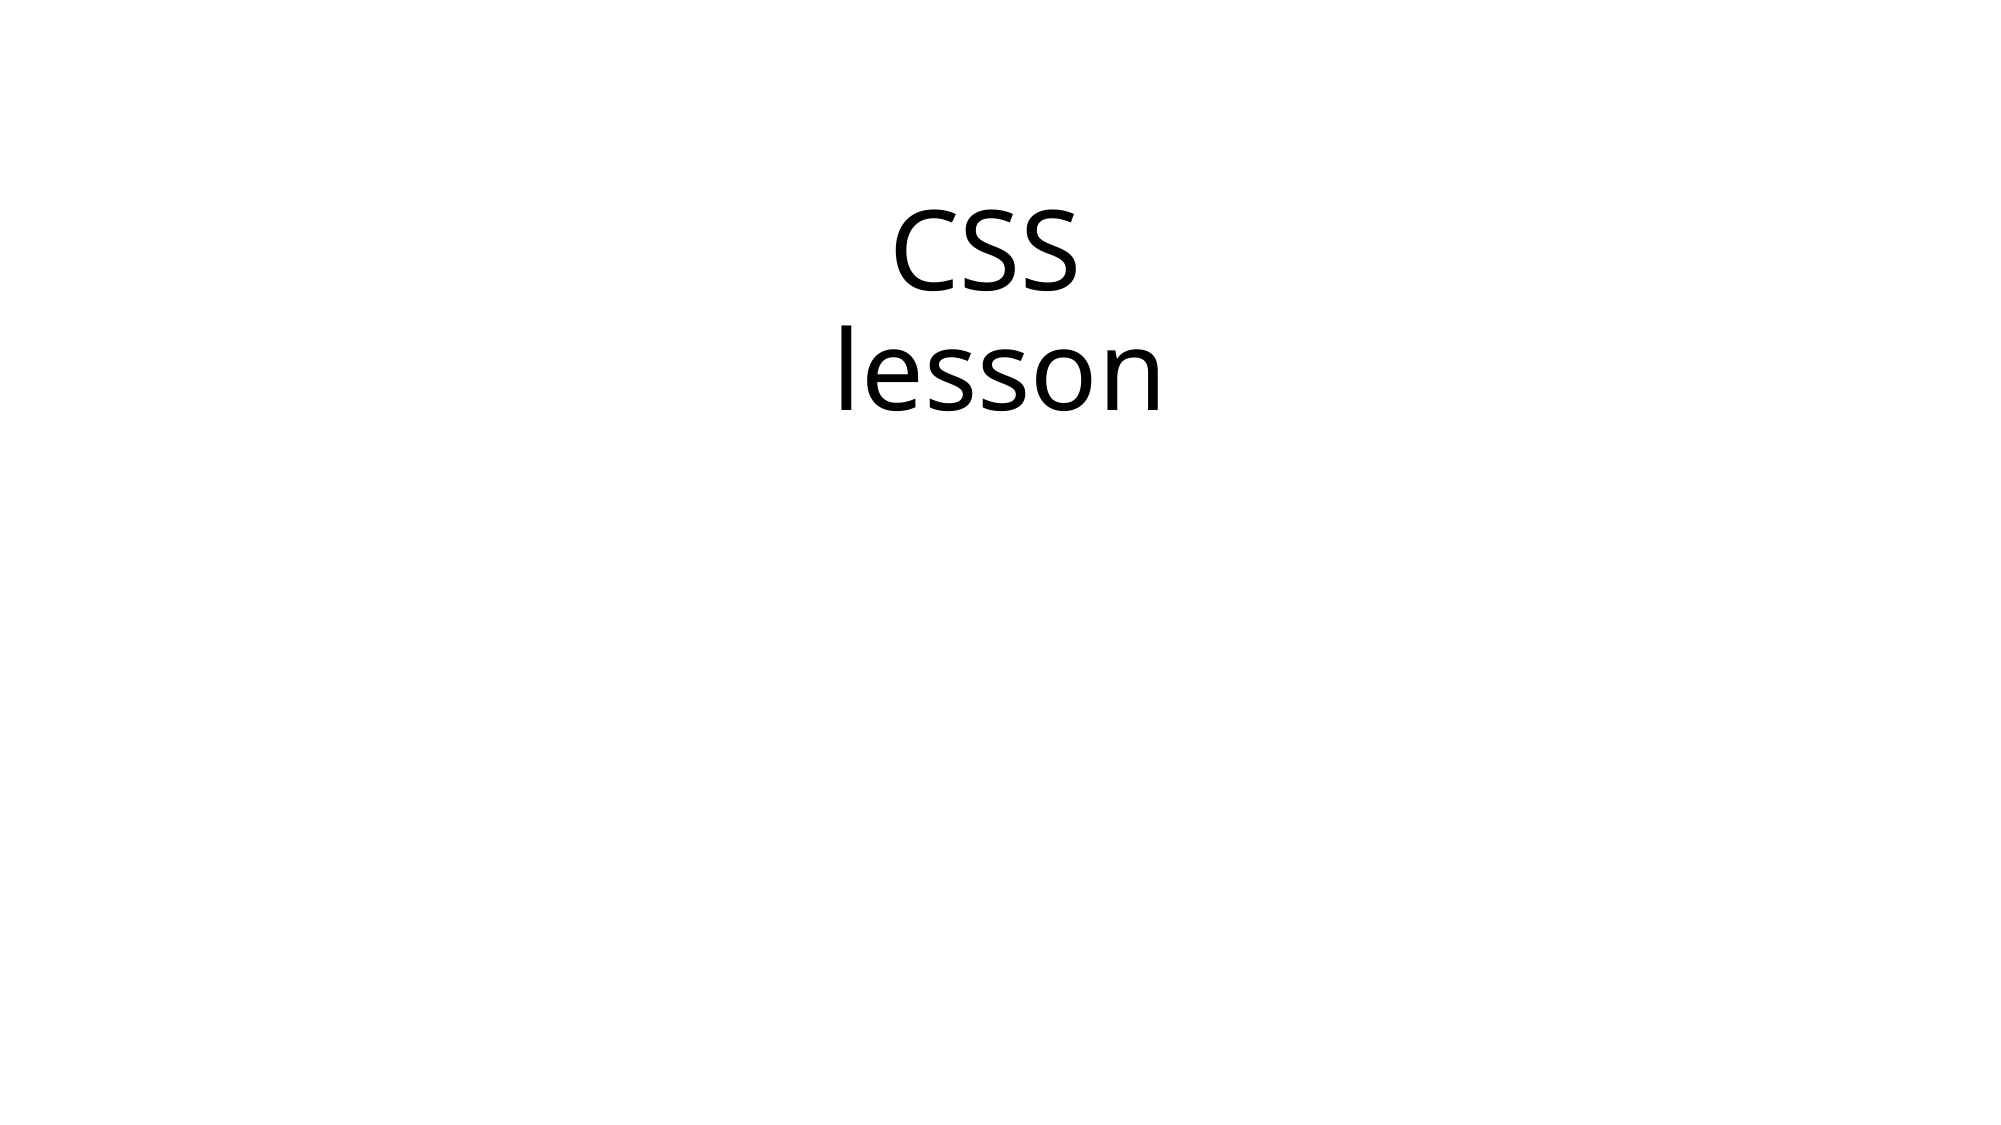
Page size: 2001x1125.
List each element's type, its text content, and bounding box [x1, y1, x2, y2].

title CSS lesson [249, 184, 1750, 576]
